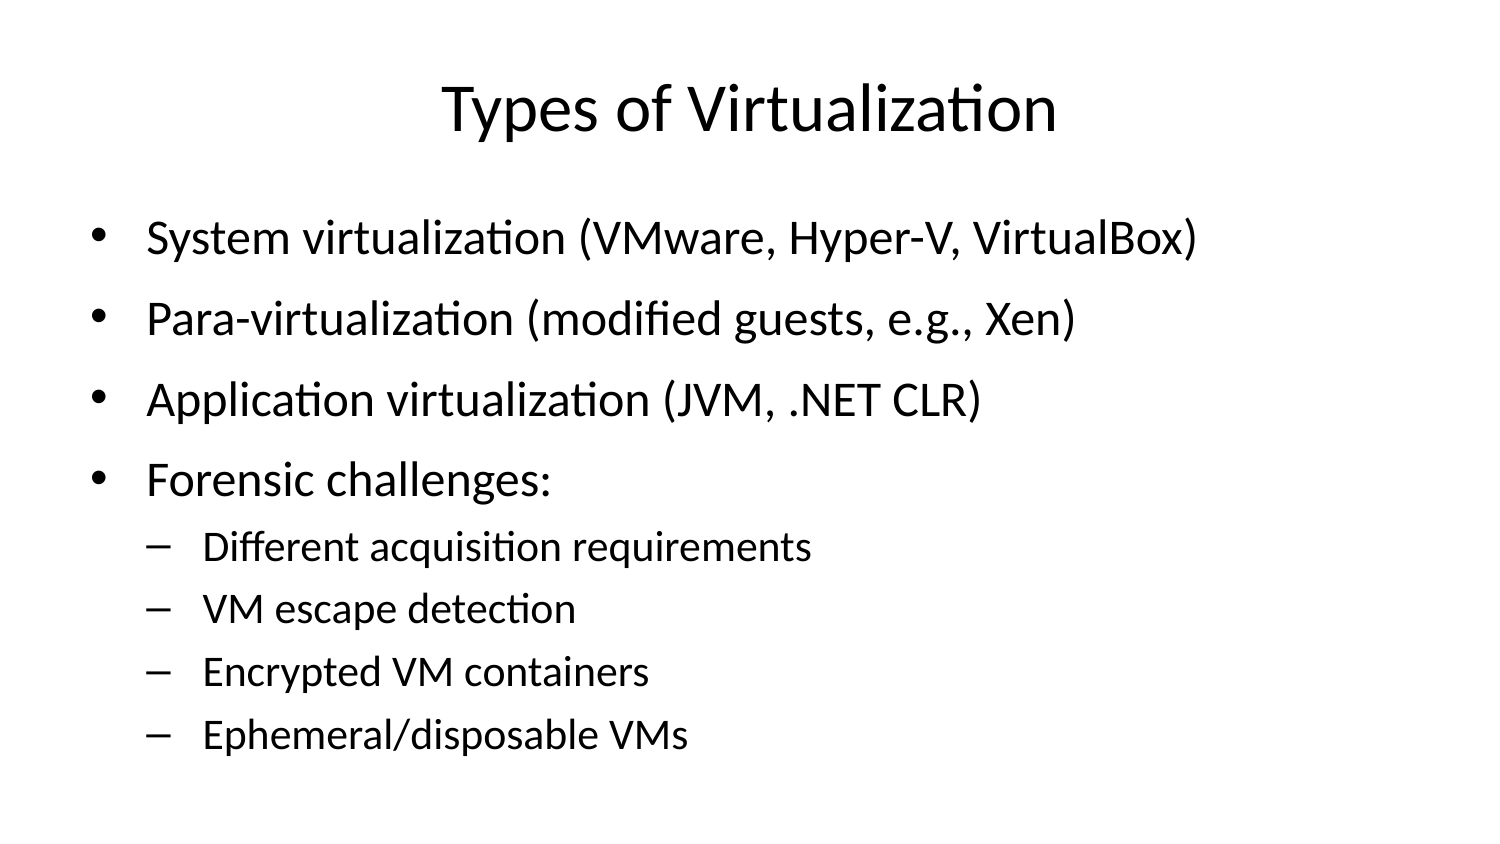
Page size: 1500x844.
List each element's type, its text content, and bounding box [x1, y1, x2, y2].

list System virtualization (VMware, Hyper-V, VirtualBox) Para-virtualization (modified guests, e.g., Xen) Application virtualization (JVM, .NET CLR) Forensic challenges: Different acquisition requirements VM escape detection Encrypted VM containers Ephemeral/disposable VMs [75, 196, 1425, 754]
title Types of Virtualization [75, 33, 1425, 175]
